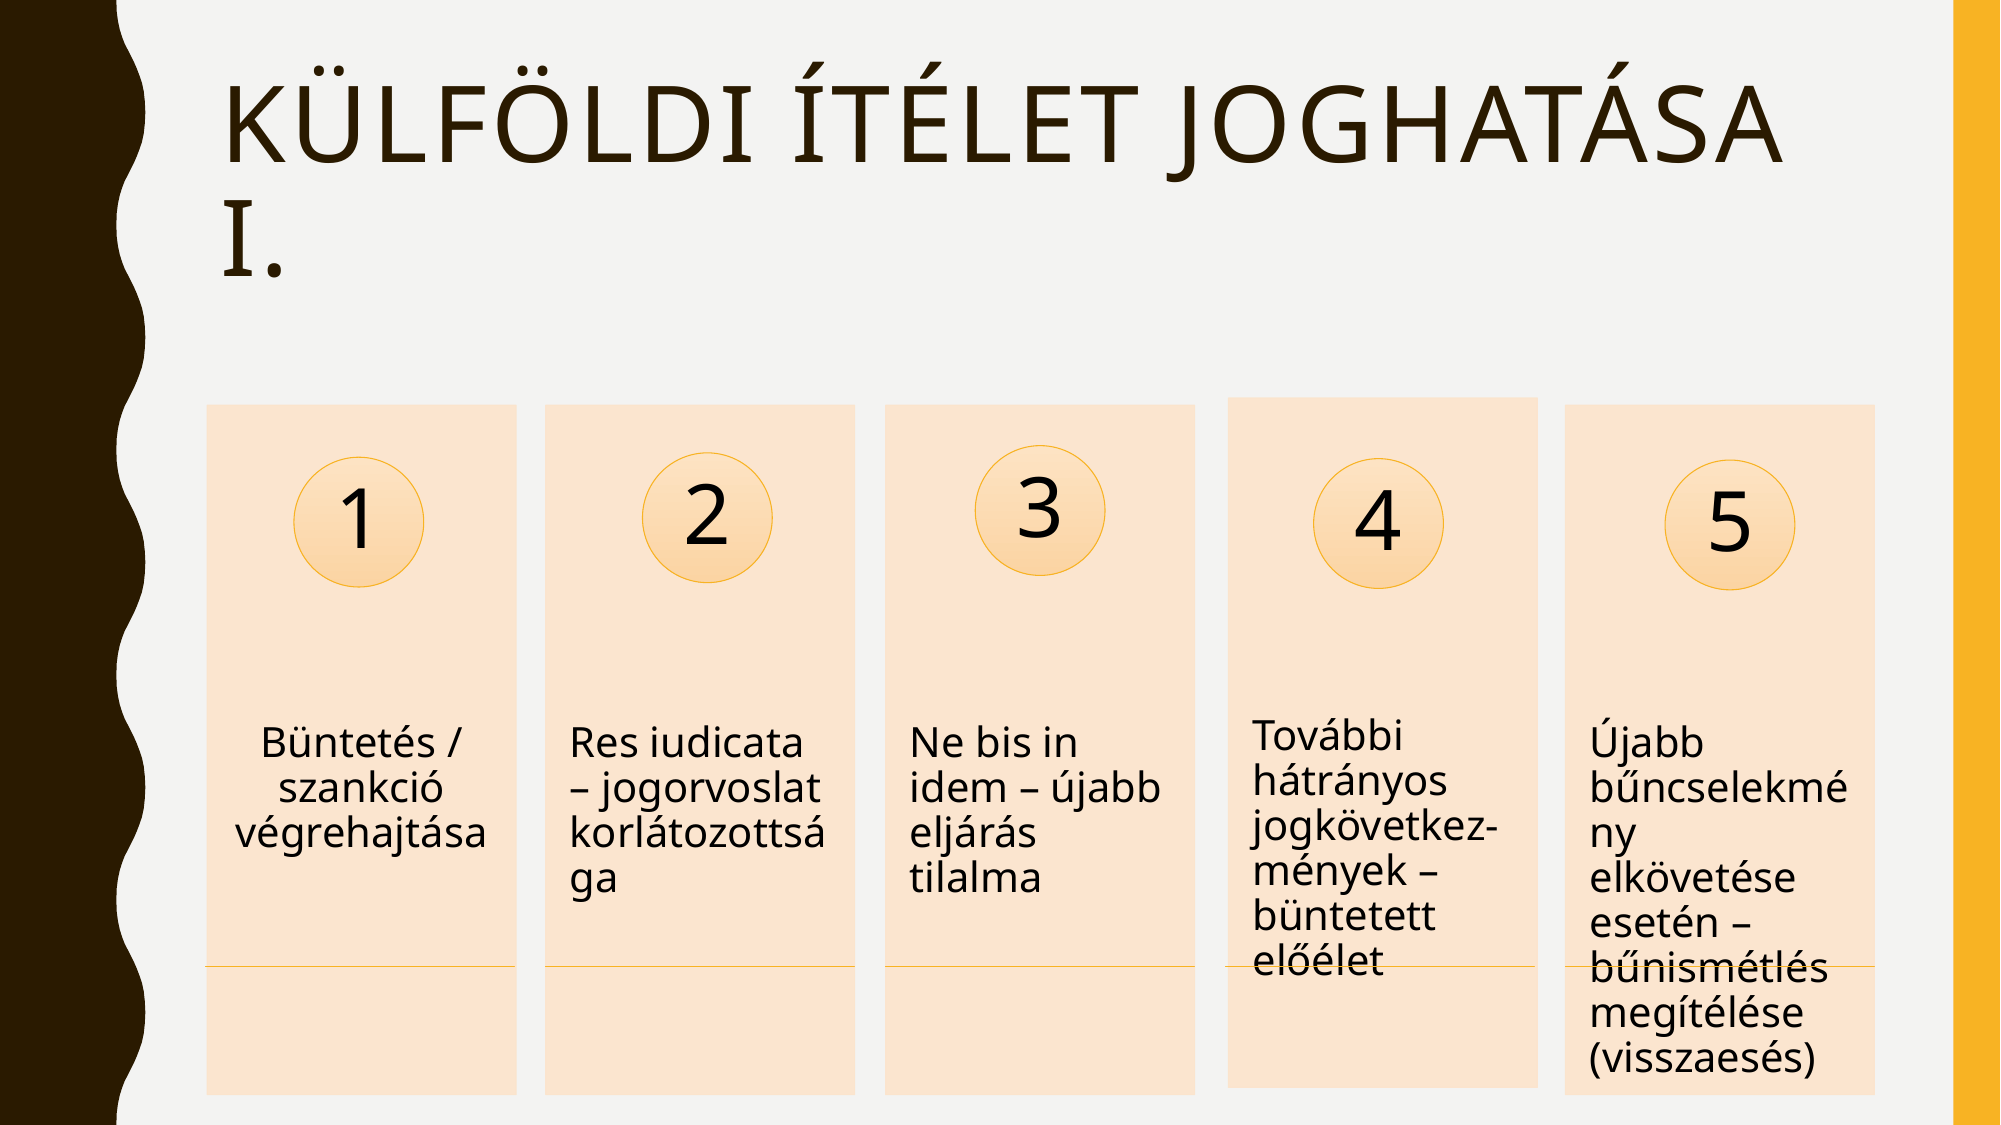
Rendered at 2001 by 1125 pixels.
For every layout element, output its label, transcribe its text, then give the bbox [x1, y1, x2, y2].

title Külföldi ítélet joghatása I. [205, 62, 1875, 308]
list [205, 374, 1875, 1125]
